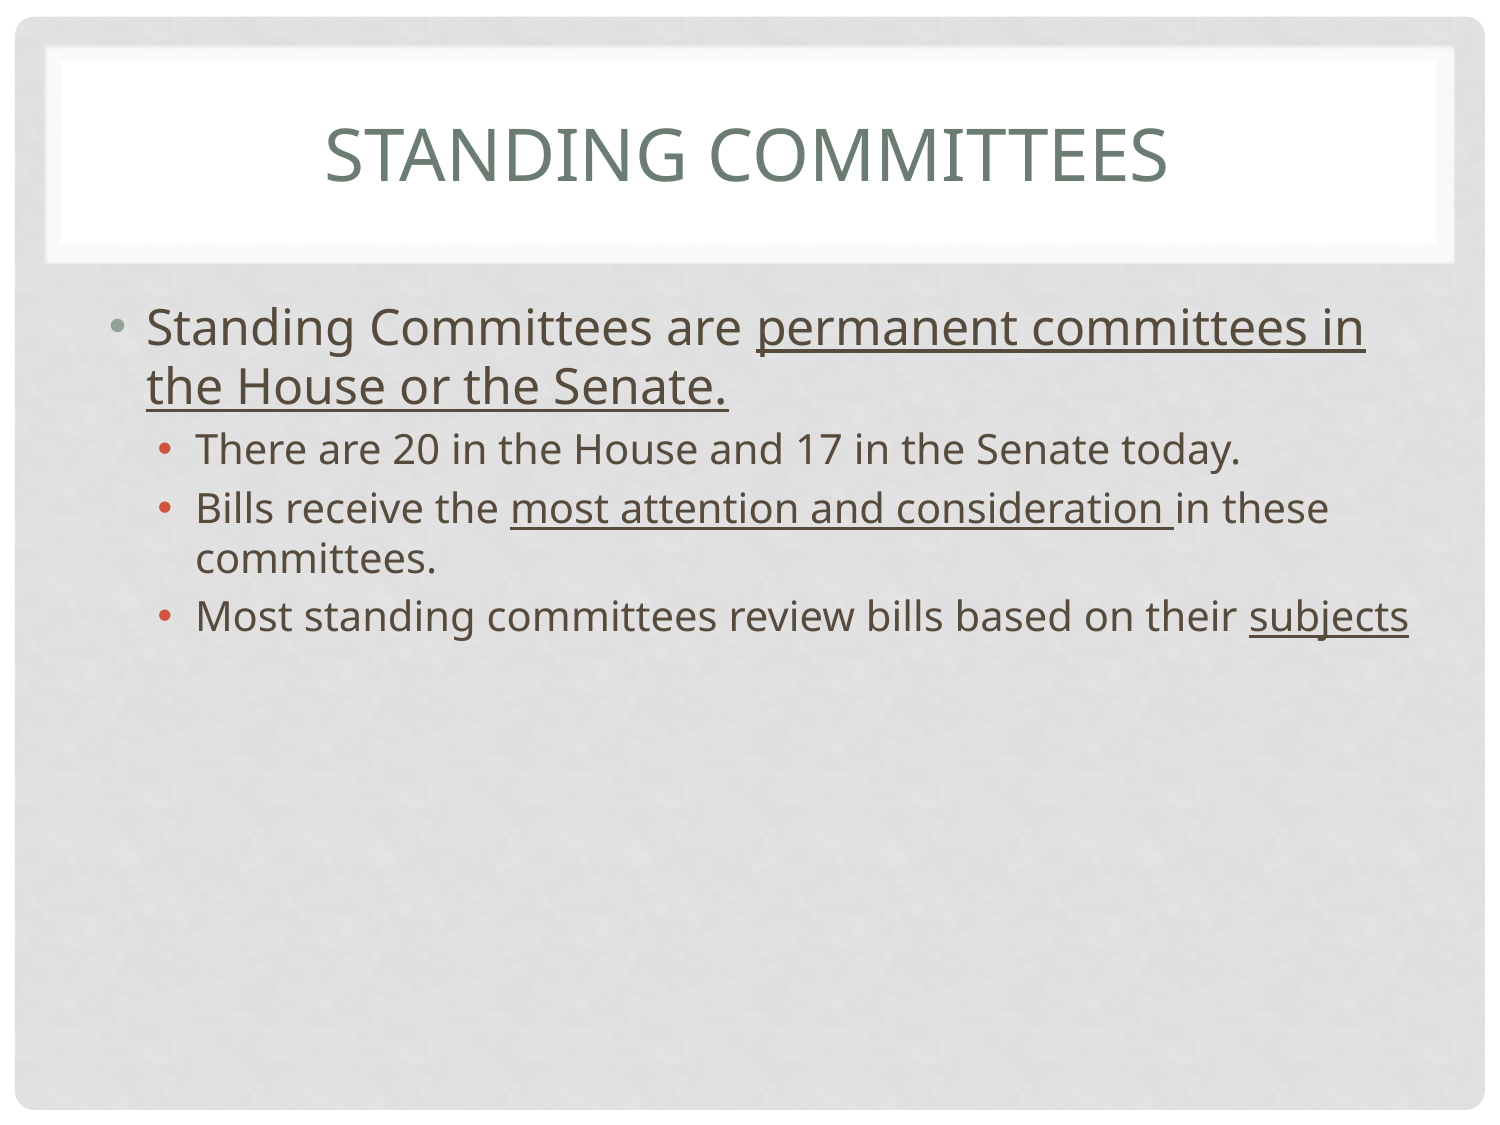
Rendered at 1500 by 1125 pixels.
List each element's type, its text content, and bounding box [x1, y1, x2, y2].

title Standing Committees [69, 66, 1425, 238]
list Standing Committees are permanent committees in the House or the Senate. There are 20 in the House and 17 in the Senate today. Bills receive the most attention and consideration in these committees. Most standing committees review bills based on their subjects [75, 287, 1425, 1005]
